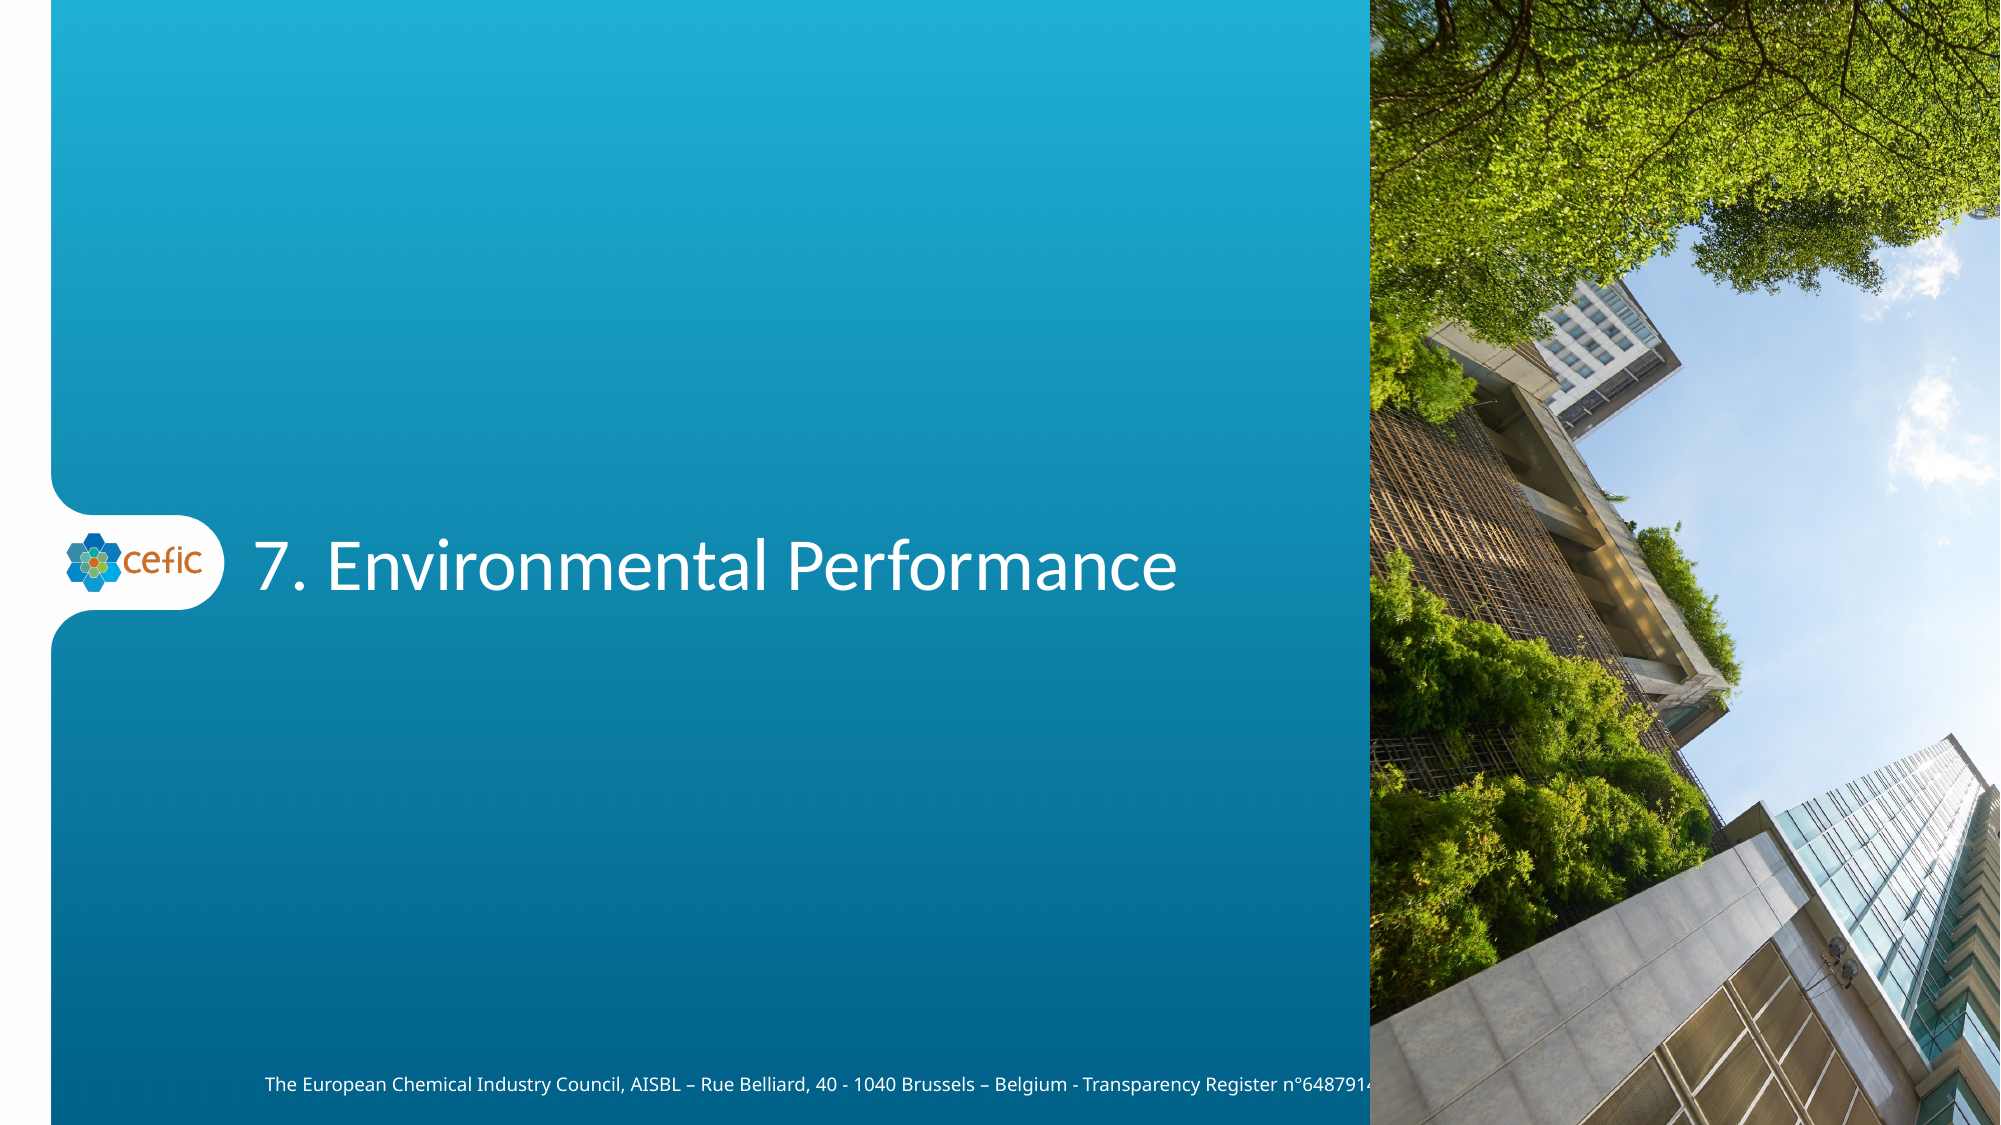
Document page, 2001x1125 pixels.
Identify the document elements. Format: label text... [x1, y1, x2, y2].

footer The European Chemical Industry Council, AISBL – Rue Belliard, 40 - 1040 Brussels – Belgium - Transparency Register n°64879142323-90 [249, 1042, 1370, 1103]
picture [0, 0, 2000, 1125]
title 7. Environmental Performance [252, 223, 1262, 615]
